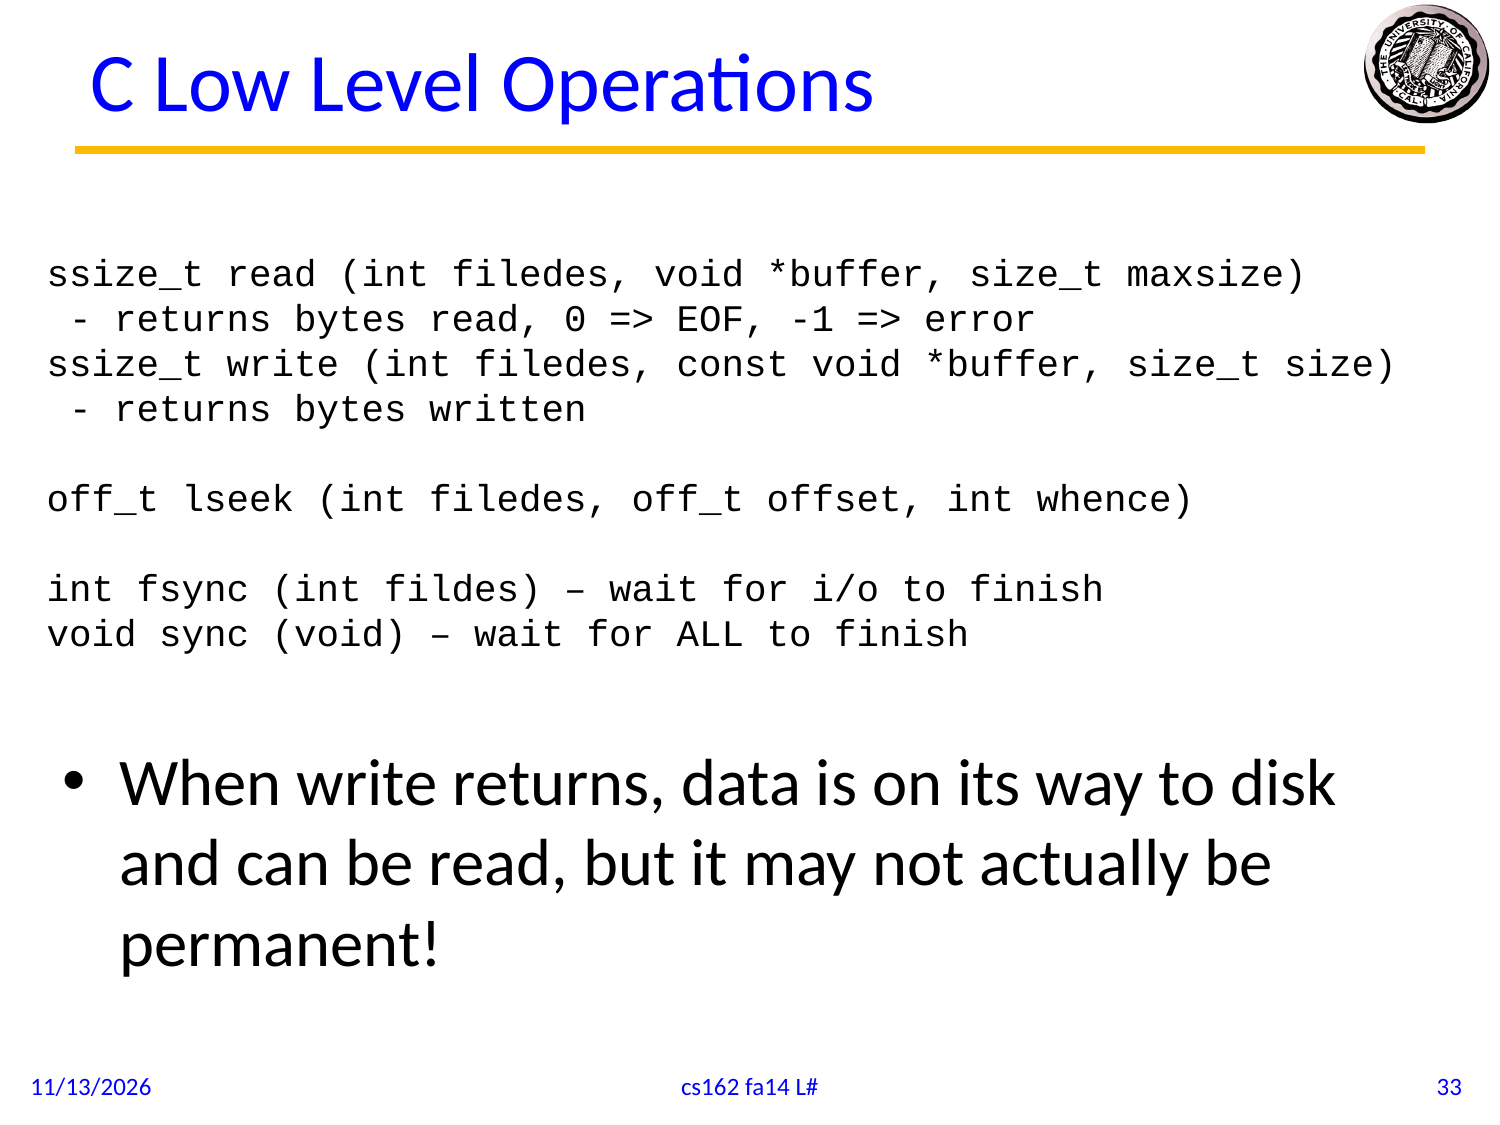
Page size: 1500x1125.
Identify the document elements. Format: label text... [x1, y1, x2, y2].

list When write returns, data is on its way to disk and can be read, but it may not actually be permanent! [47, 731, 1398, 1015]
text_box ssize_t read (int filedes, void *buffer, size_t maxsize) - returns bytes read, 0 => EOF, -1 => error ssize_t write (int filedes, const void *buffer, size_t size) - returns bytes written off_t lseek (int filedes, off_t offset, int whence) int fsync (int fildes) – wait for i/o to finish void sync (void) – wait for ALL to finish [31, 241, 1449, 662]
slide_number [15, 1055, 366, 1115]
footer cs162 fa14 L# [512, 1055, 988, 1115]
picture [1350, 0, 1500, 127]
title C Low Level Operations [75, 6, 1425, 150]
slide_number 33 [1127, 1055, 1478, 1115]
